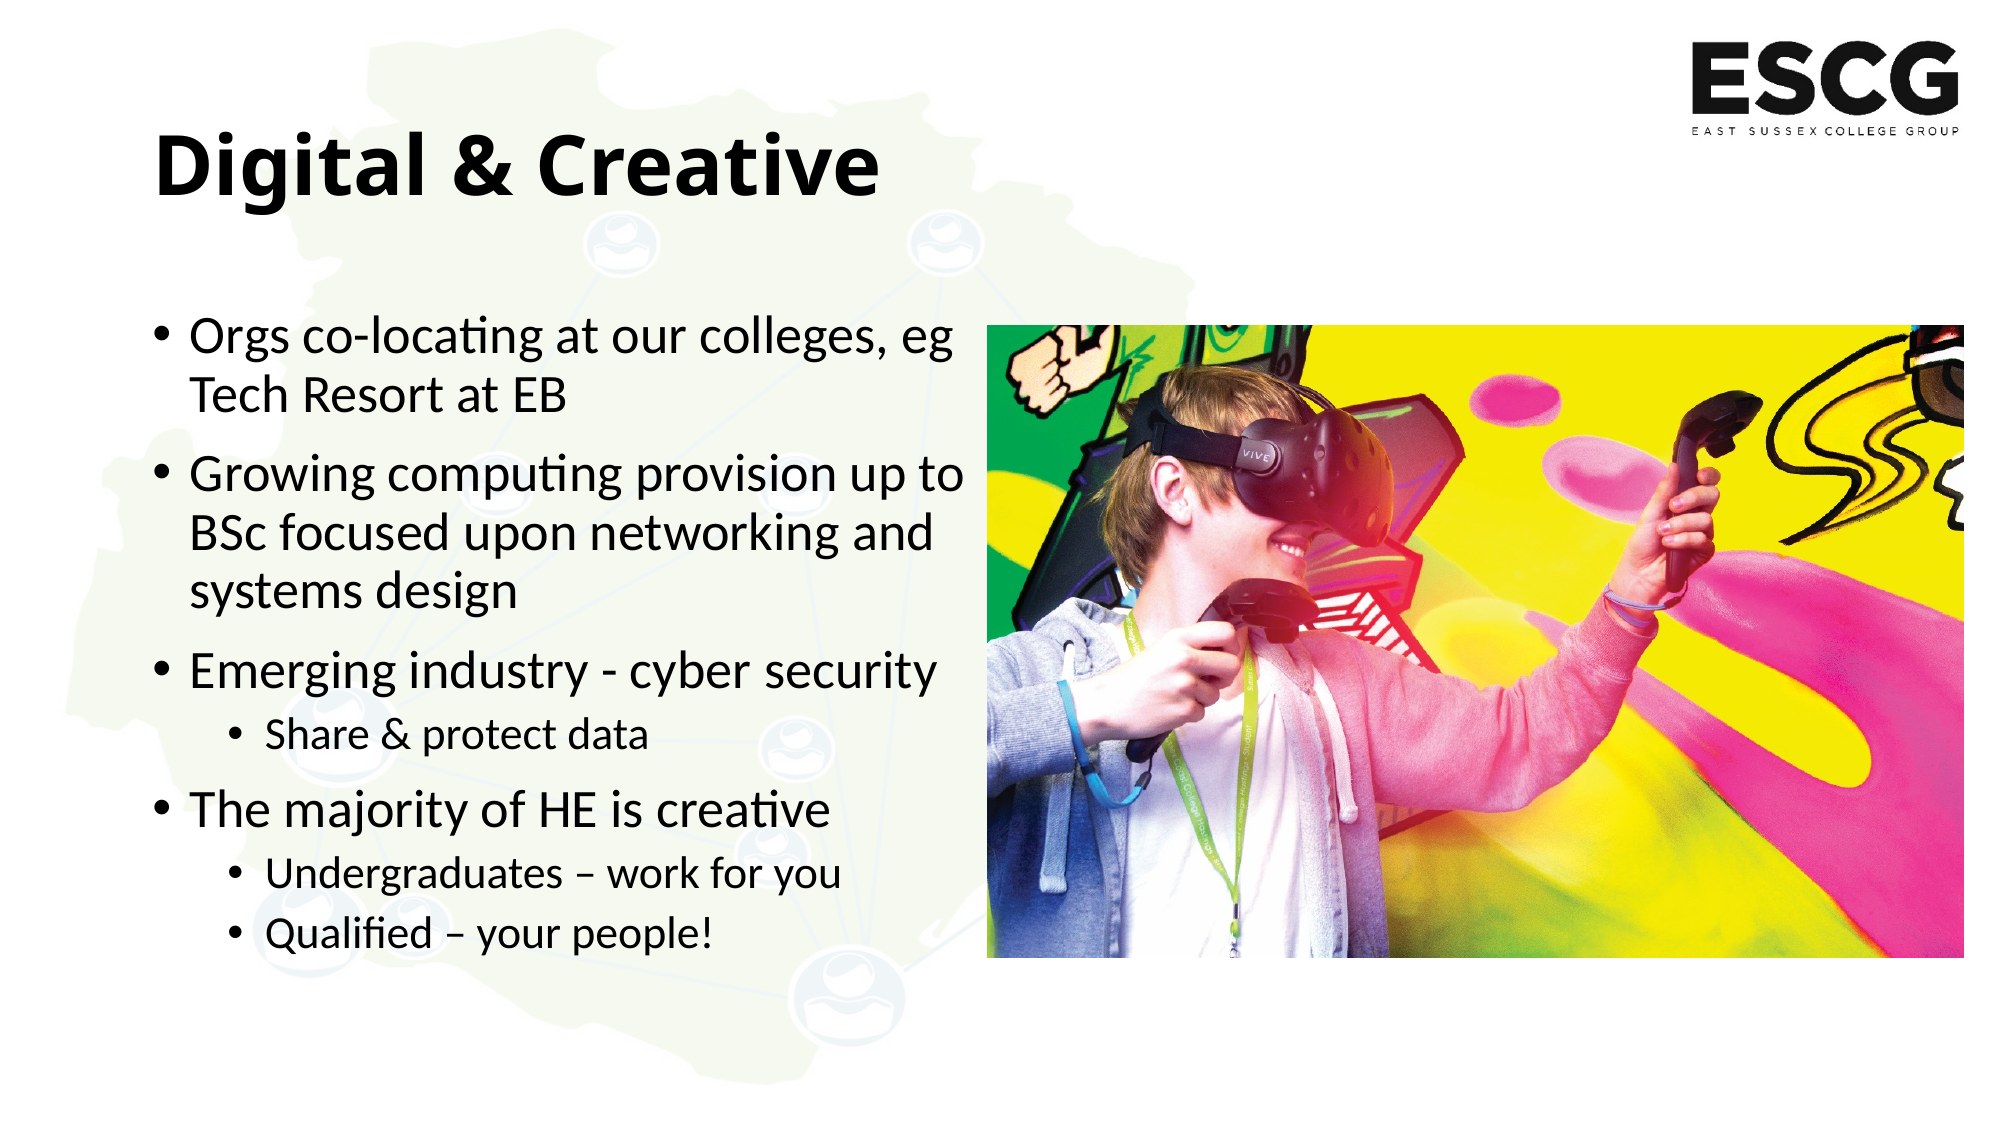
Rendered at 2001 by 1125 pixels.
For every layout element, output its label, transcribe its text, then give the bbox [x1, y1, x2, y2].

list Orgs co-locating at our colleges, eg Tech Resort at EB Growing computing provision up to BSc focused upon networking and systems design Emerging industry - cyber security Share & protect data The majority of HE is creative Undergraduates – work for you Qualified – your people! [137, 299, 988, 1066]
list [987, 325, 1964, 958]
picture [1649, 11, 2000, 180]
title Digital & Creative [137, 59, 1863, 278]
